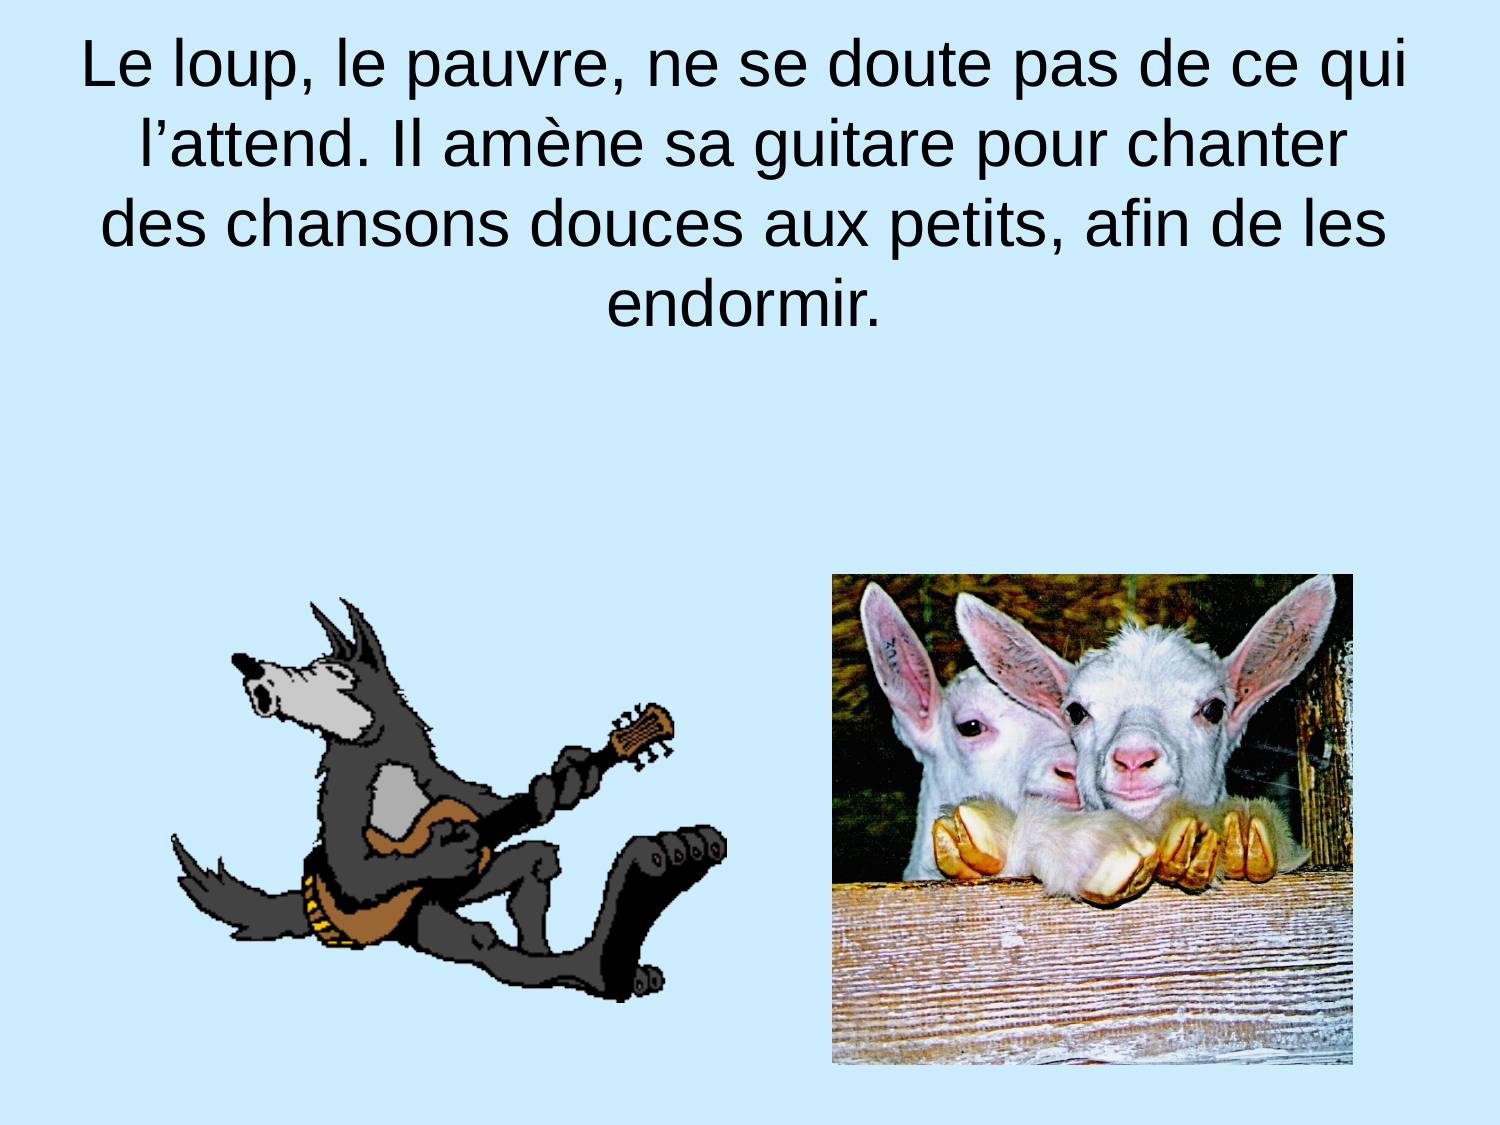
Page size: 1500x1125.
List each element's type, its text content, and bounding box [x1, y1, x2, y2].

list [832, 574, 1353, 1065]
title Le loup, le pauvre, ne se doute pas de ce qui l’attend. Il amène sa guitare pour chanter des chansons douces aux petits, afin de les endormir. [64, 44, 1426, 315]
picture [170, 597, 727, 1003]
